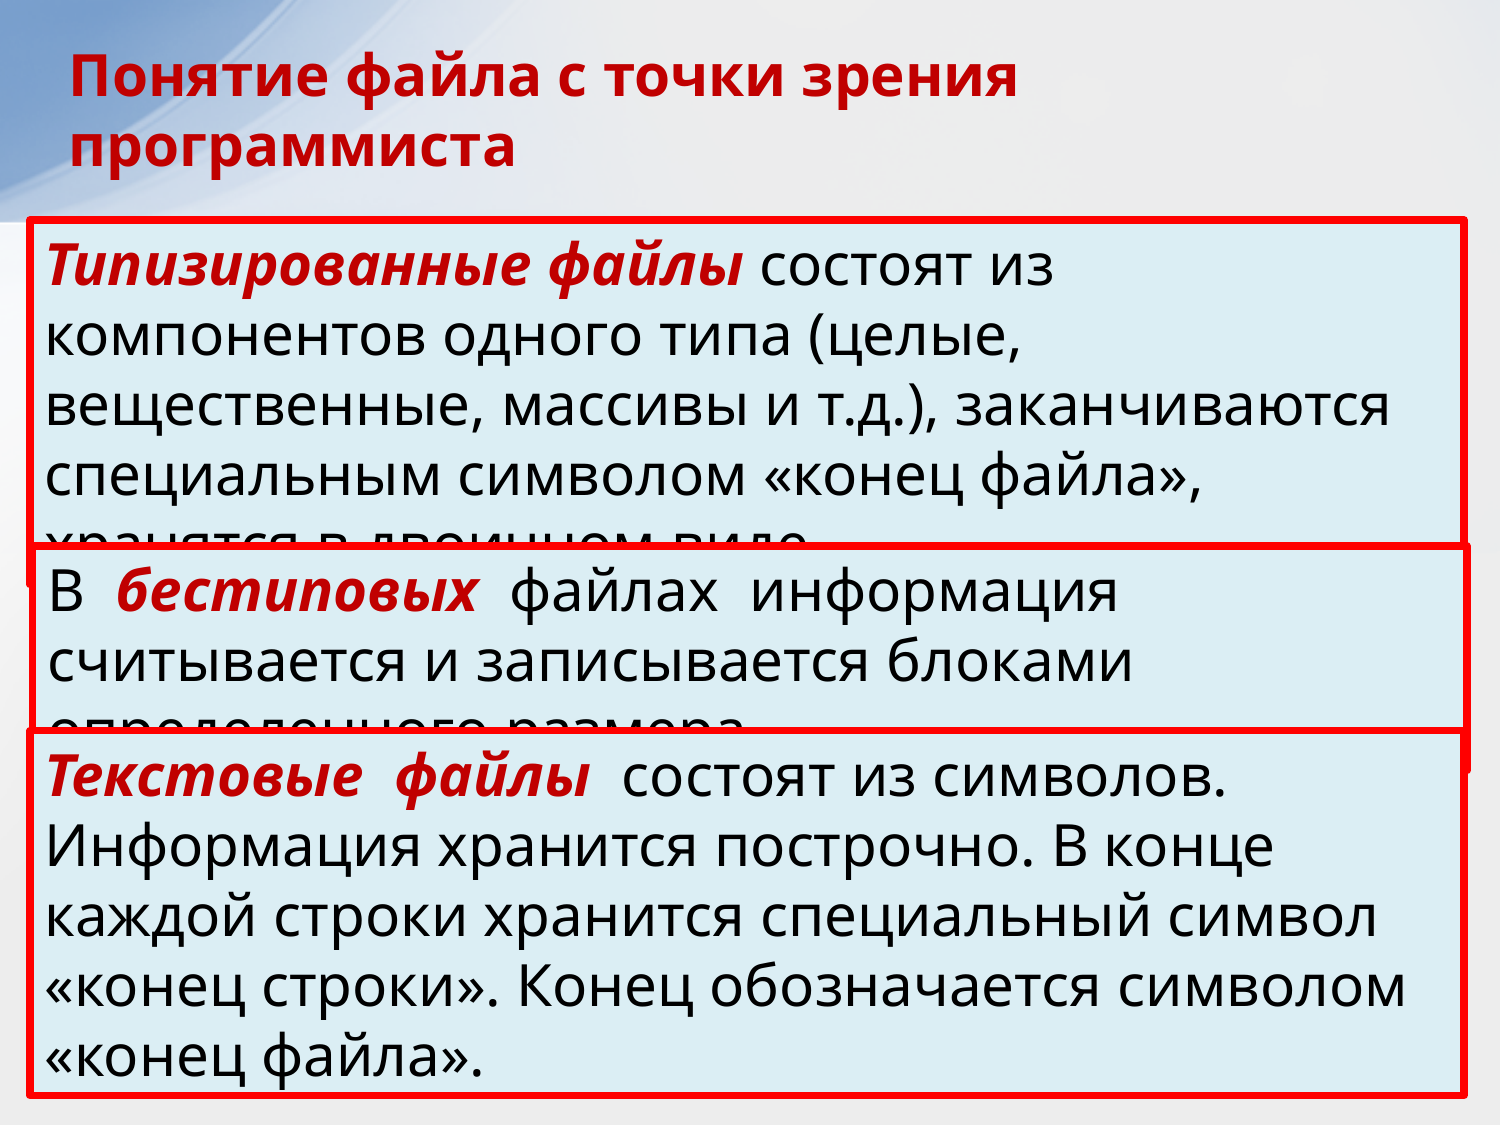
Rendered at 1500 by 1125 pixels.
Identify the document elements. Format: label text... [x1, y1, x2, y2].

picture [0, 0, 1500, 1125]
text_box В бестиповых файлах информация считывается и записывается блоками определенного размера [32, 546, 1467, 771]
text_box Понятие файла с точки зрения программиста [54, 30, 1446, 186]
text_box Типизированные файлы состоят из компонентов одного типа (целые, вещественные, массивы и т.д.), заканчиваются специальным символом «конец файла», хранятся в двоичном виде [29, 219, 1465, 585]
text_box Текстовые файлы состоят из символов. Информация хранится построчно. В конце каждой строки хранится специальный символ «конец строки». Конец обозначается символом «конец файла». [29, 730, 1465, 1096]
